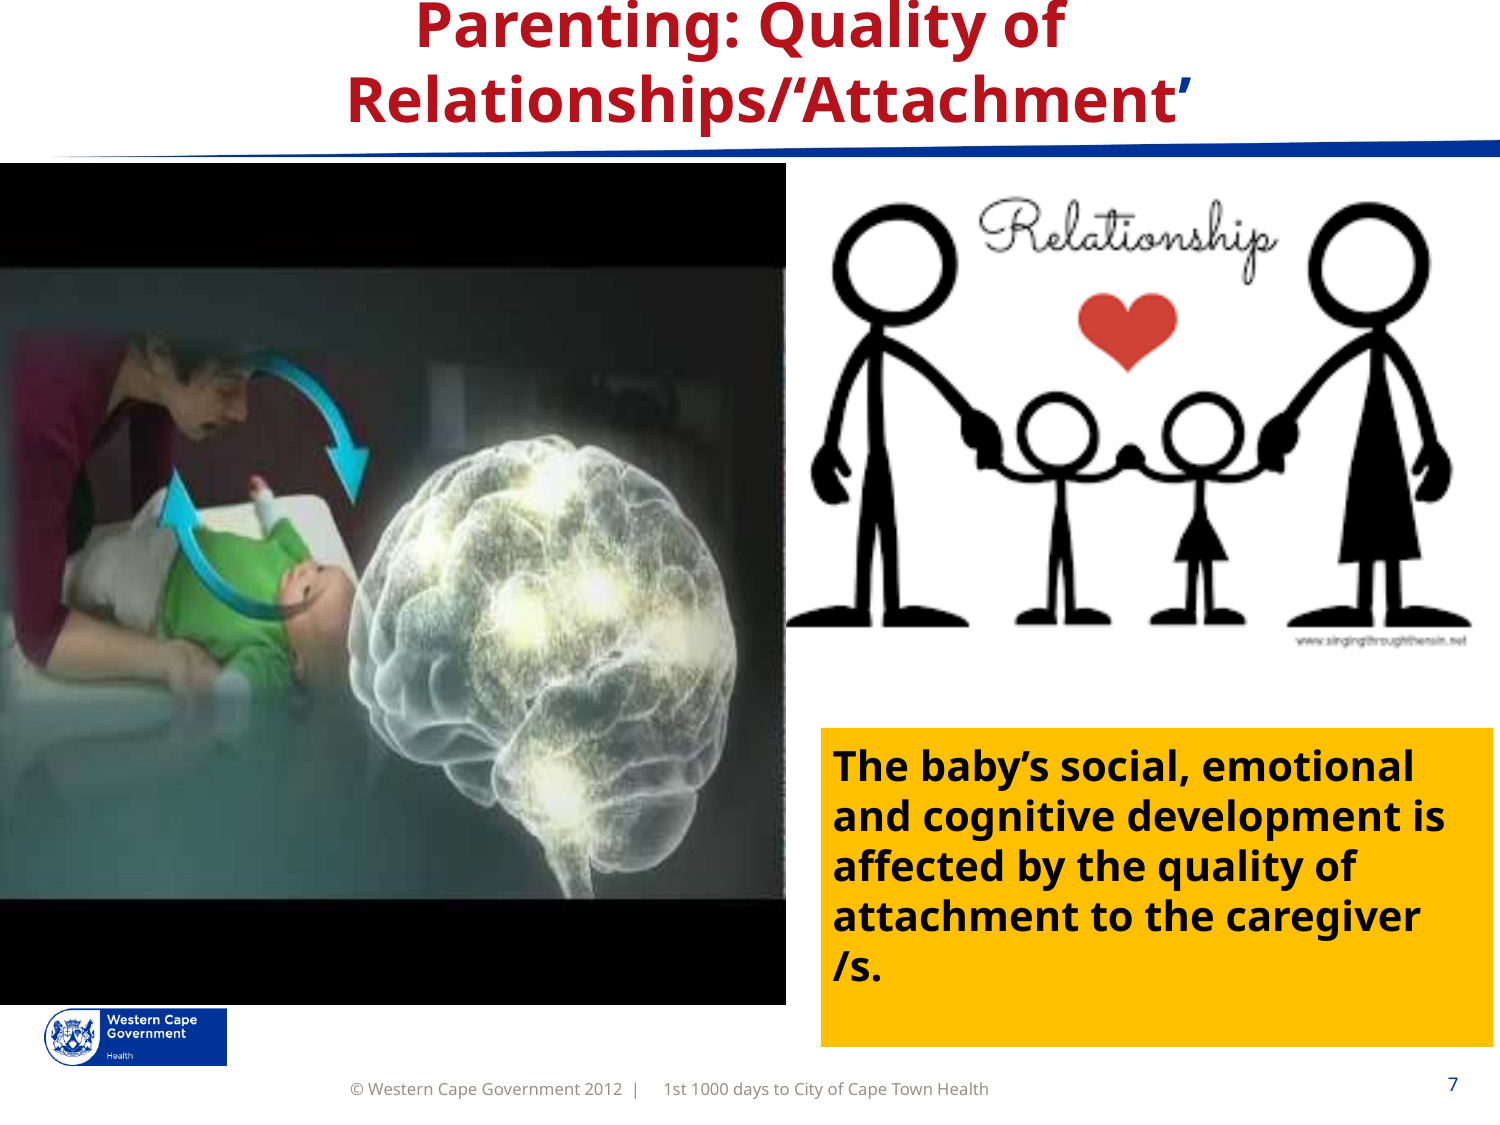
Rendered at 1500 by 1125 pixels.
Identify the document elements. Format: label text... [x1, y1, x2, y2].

slide_number 7 [1374, 1061, 1459, 1099]
footer 1st 1000 days to City of Cape Town Health [663, 1061, 1343, 1099]
picture [0, 121, 1500, 1005]
title Parenting: Quality of Relationships/‘Attachment’ [41, 0, 1440, 126]
list The baby’s social, emotional and cognitive development is affected by the quality of attachment to the caregiver /s. [820, 727, 1494, 1047]
picture [44, 1008, 227, 1066]
